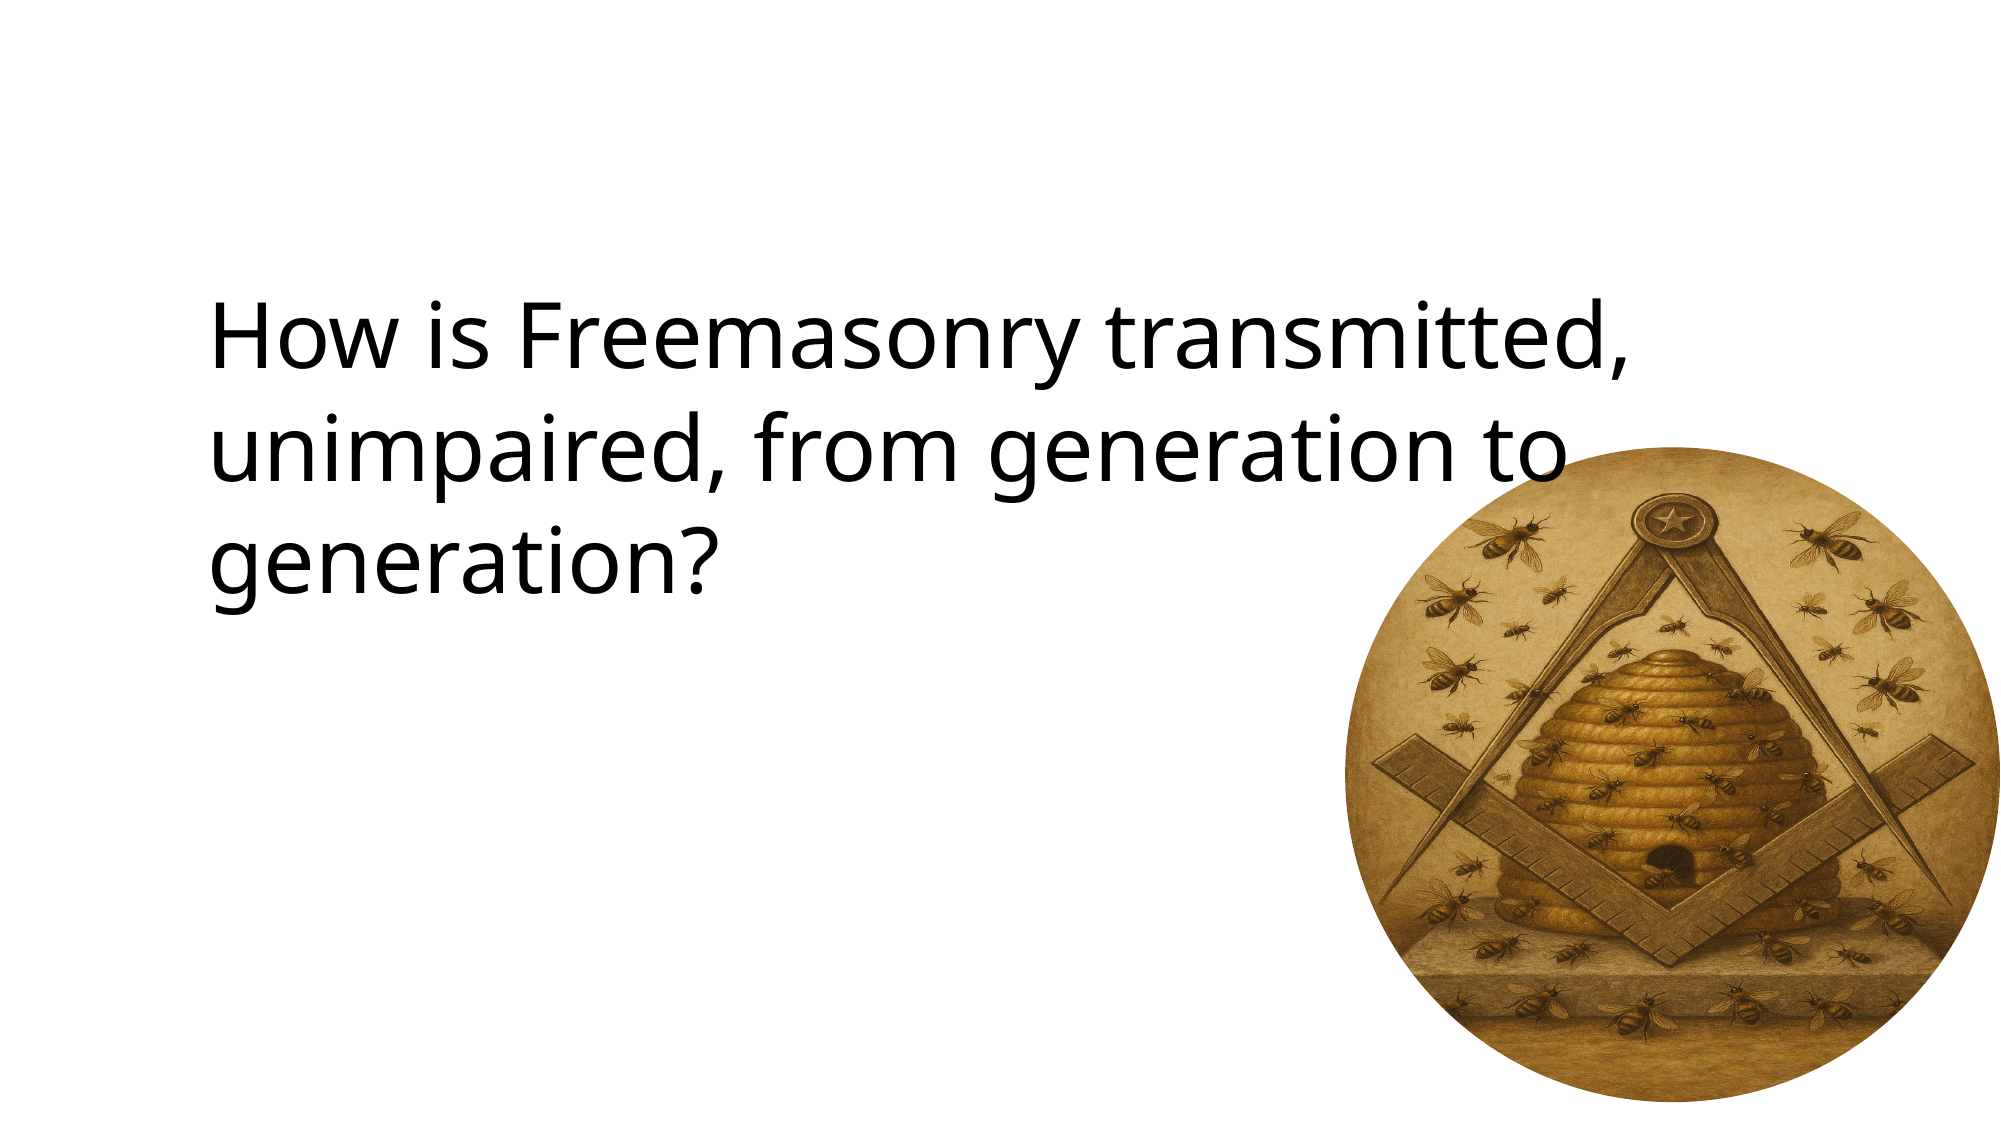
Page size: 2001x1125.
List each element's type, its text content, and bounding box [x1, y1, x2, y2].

text_box How is Freemasonry transmitted, unimpaired, from generation to generation? [192, 271, 1808, 624]
picture [1344, 446, 2000, 1103]
